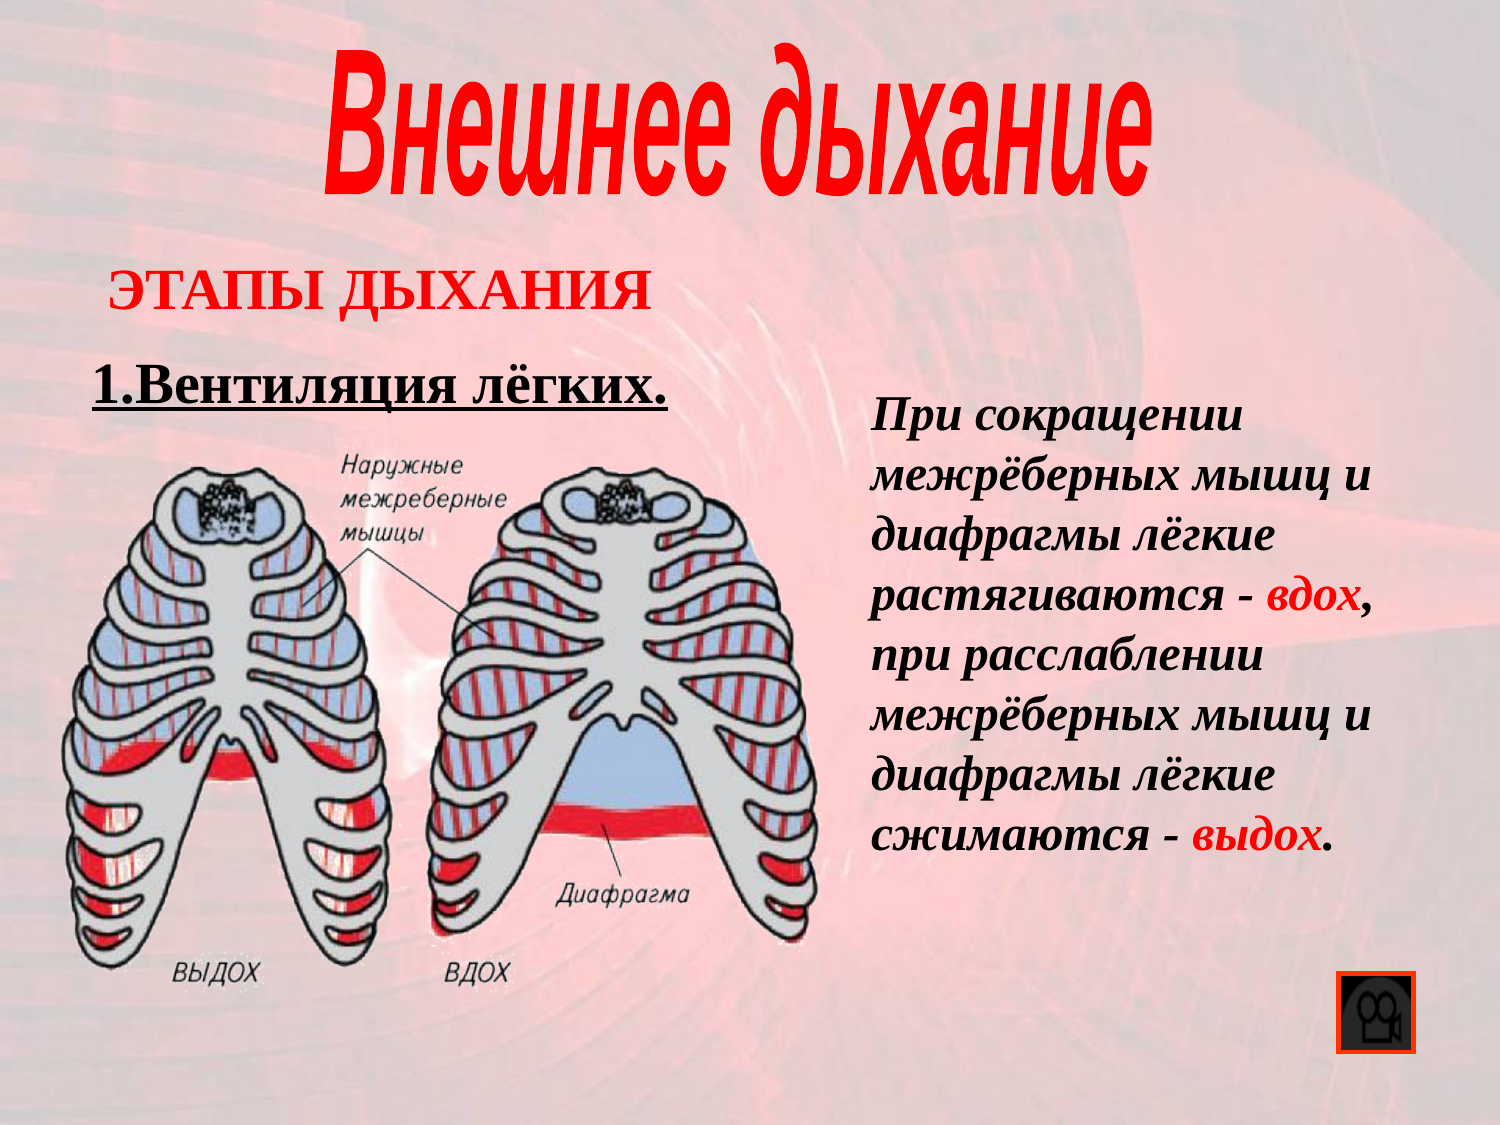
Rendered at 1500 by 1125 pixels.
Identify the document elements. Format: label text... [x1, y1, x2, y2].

text_box ЭТАПЫ ДЫХАНИЯ [91, 243, 668, 329]
text_box При сокращении межрёберных мышц и диафрагмы лёгкие растягиваются - вдох, при расслаблении межрёберных мышц и диафрагмы лёгкие сжимаются - выдох. [856, 373, 1453, 868]
text_box 1.Вентиляция лёгких. [76, 338, 692, 423]
picture [0, 0, 1500, 1125]
